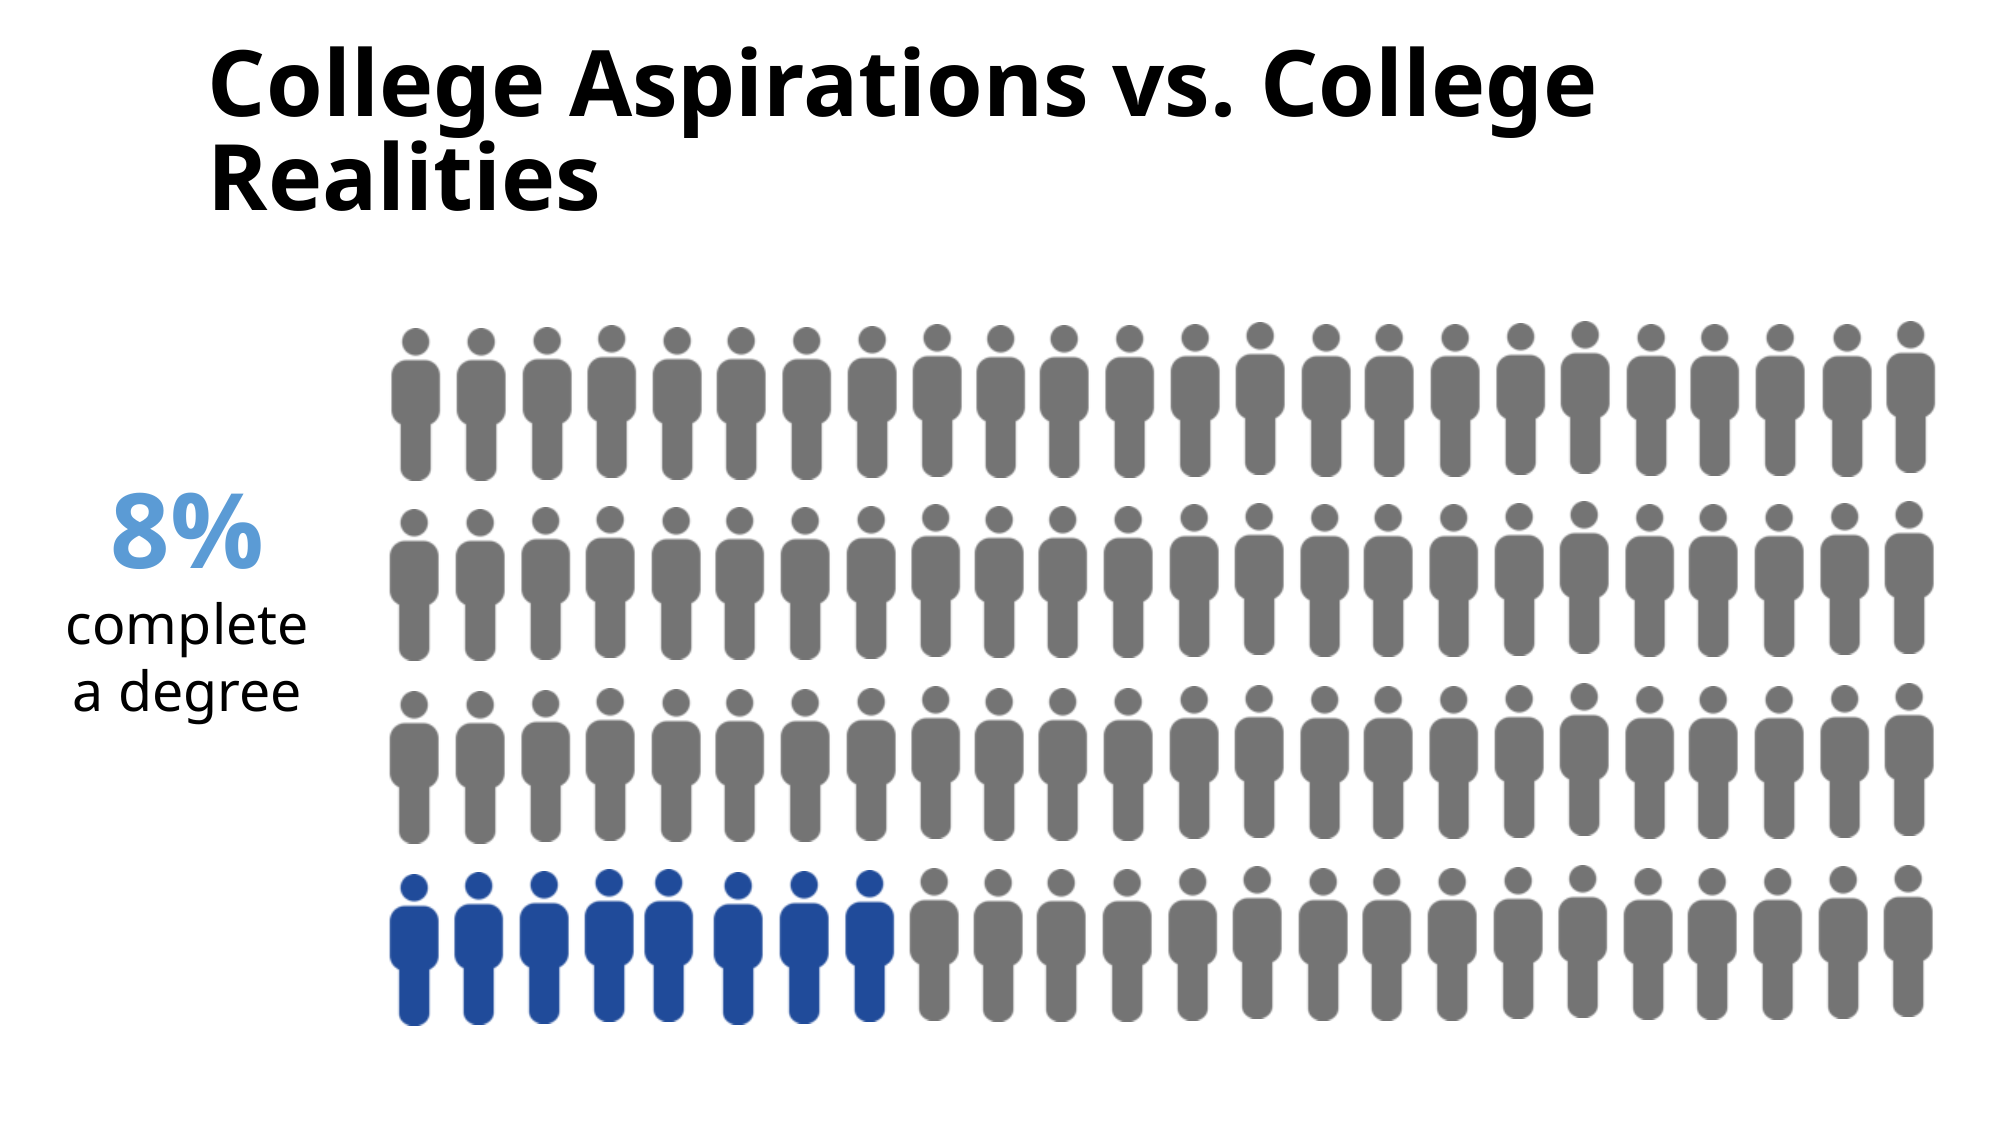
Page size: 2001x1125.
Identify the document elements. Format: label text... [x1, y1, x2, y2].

picture [338, 865, 1985, 1026]
text_box 8% complete a degree [34, 456, 341, 730]
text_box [338, 683, 1986, 844]
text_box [338, 501, 1986, 661]
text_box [340, 321, 1987, 481]
title College Aspirations vs. College Realities [192, 84, 1907, 237]
